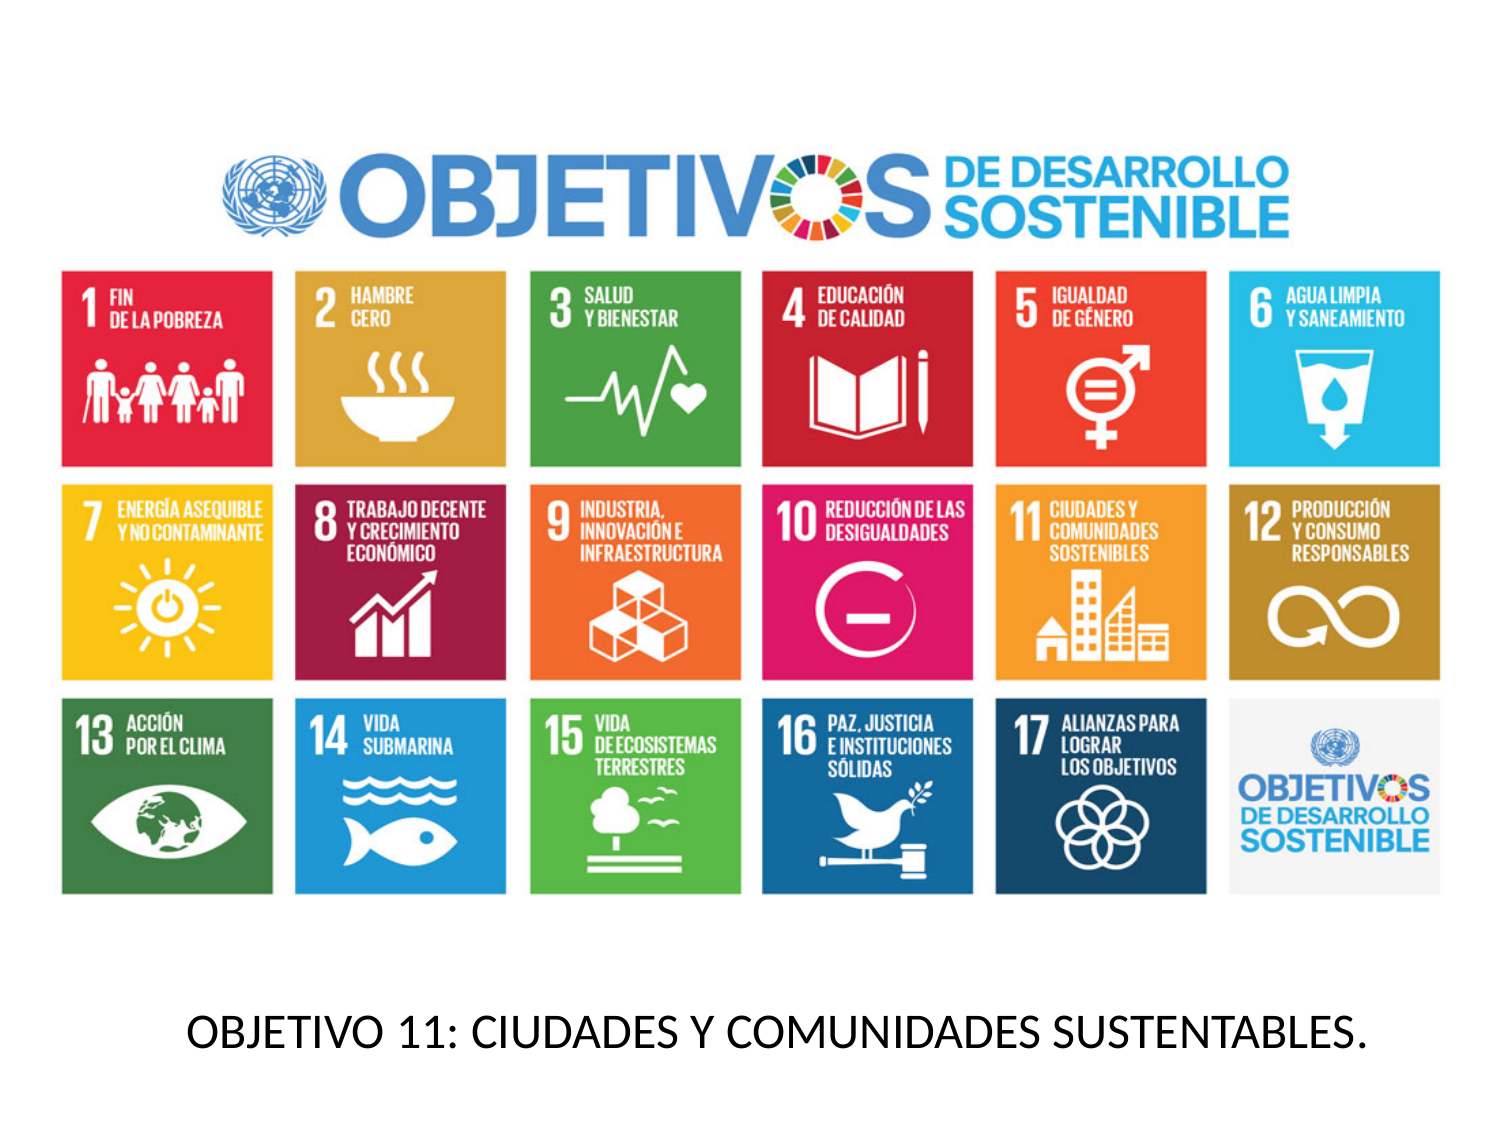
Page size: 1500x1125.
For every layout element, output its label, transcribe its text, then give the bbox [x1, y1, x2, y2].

picture [52, 86, 1448, 950]
text_box OBJETIVO 11: CIUDADES Y COMUNIDADES SUSTENTABLES. [171, 990, 1384, 1066]
